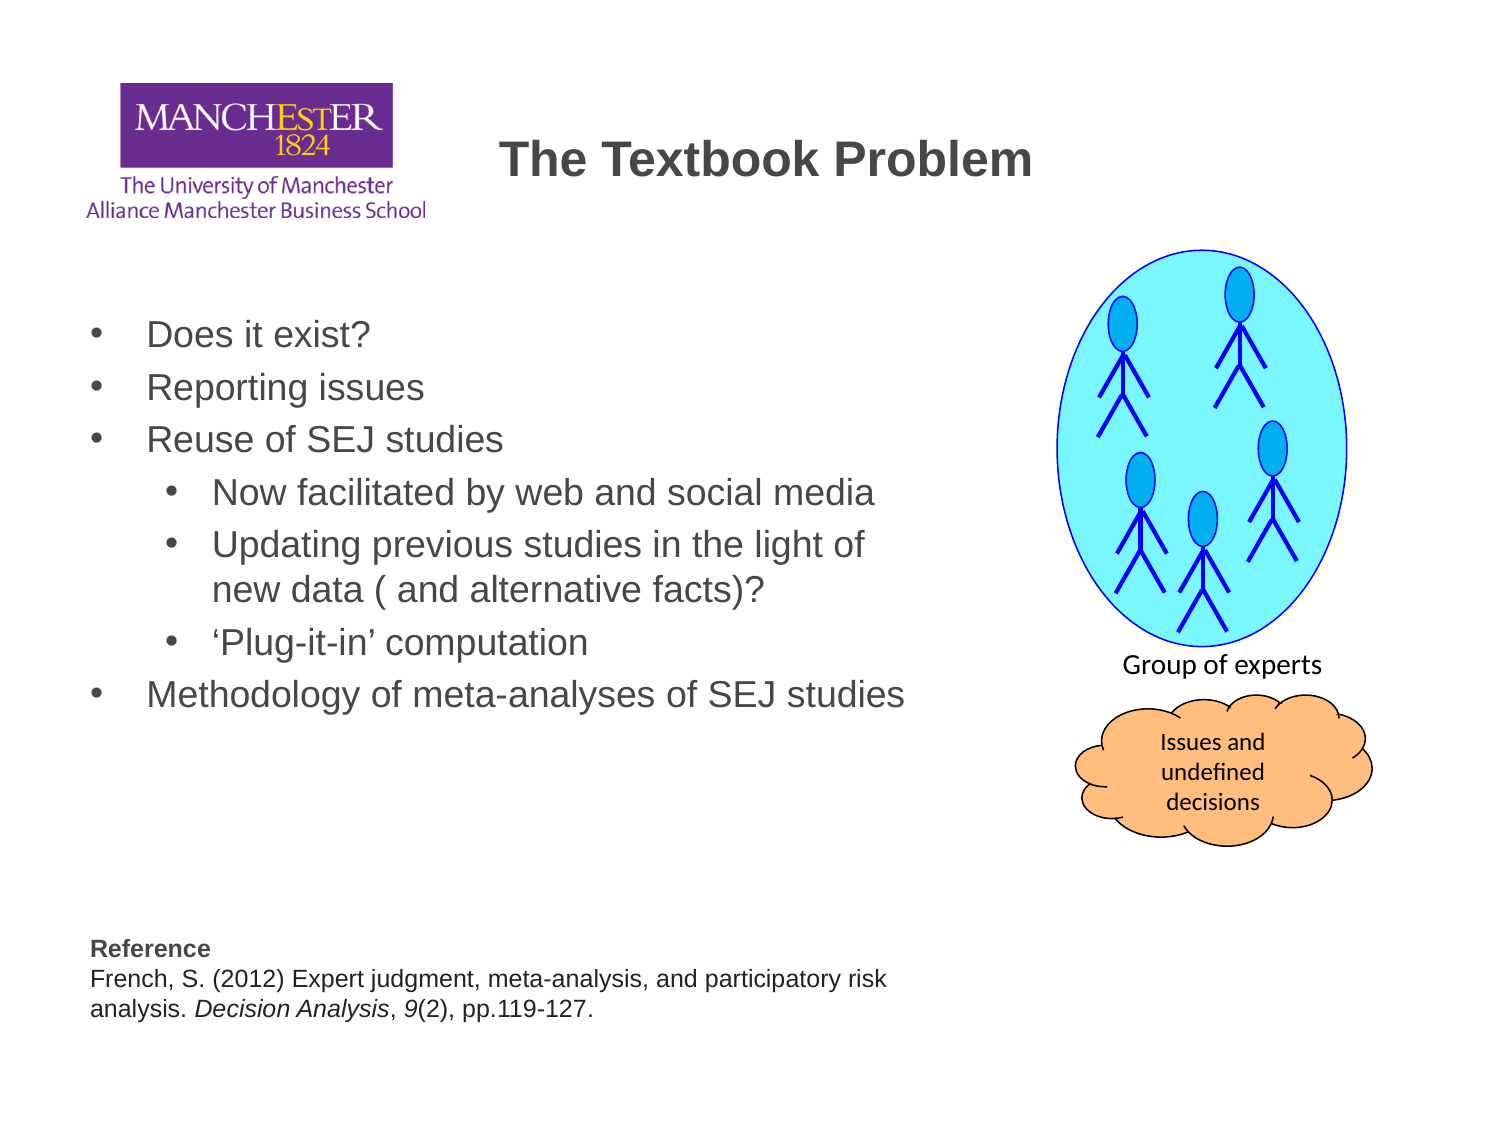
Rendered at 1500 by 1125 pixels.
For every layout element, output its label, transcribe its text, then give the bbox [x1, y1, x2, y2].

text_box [1056, 250, 1373, 847]
title The Textbook Problem [483, 62, 1425, 251]
picture [86, 83, 425, 218]
list Does it exist? Reporting issues Reuse of SEJ studies Now facilitated by web and social media Updating previous studies in the light of new data ( and alternative facts)? ‘Plug-it-in’ computation Methodology of meta-analyses of SEJ studies Reference French, S. (2012) Expert judgment, meta-analysis, and participatory risk analysis. Decision Analysis, 9(2), pp.119-127. [75, 302, 954, 1045]
